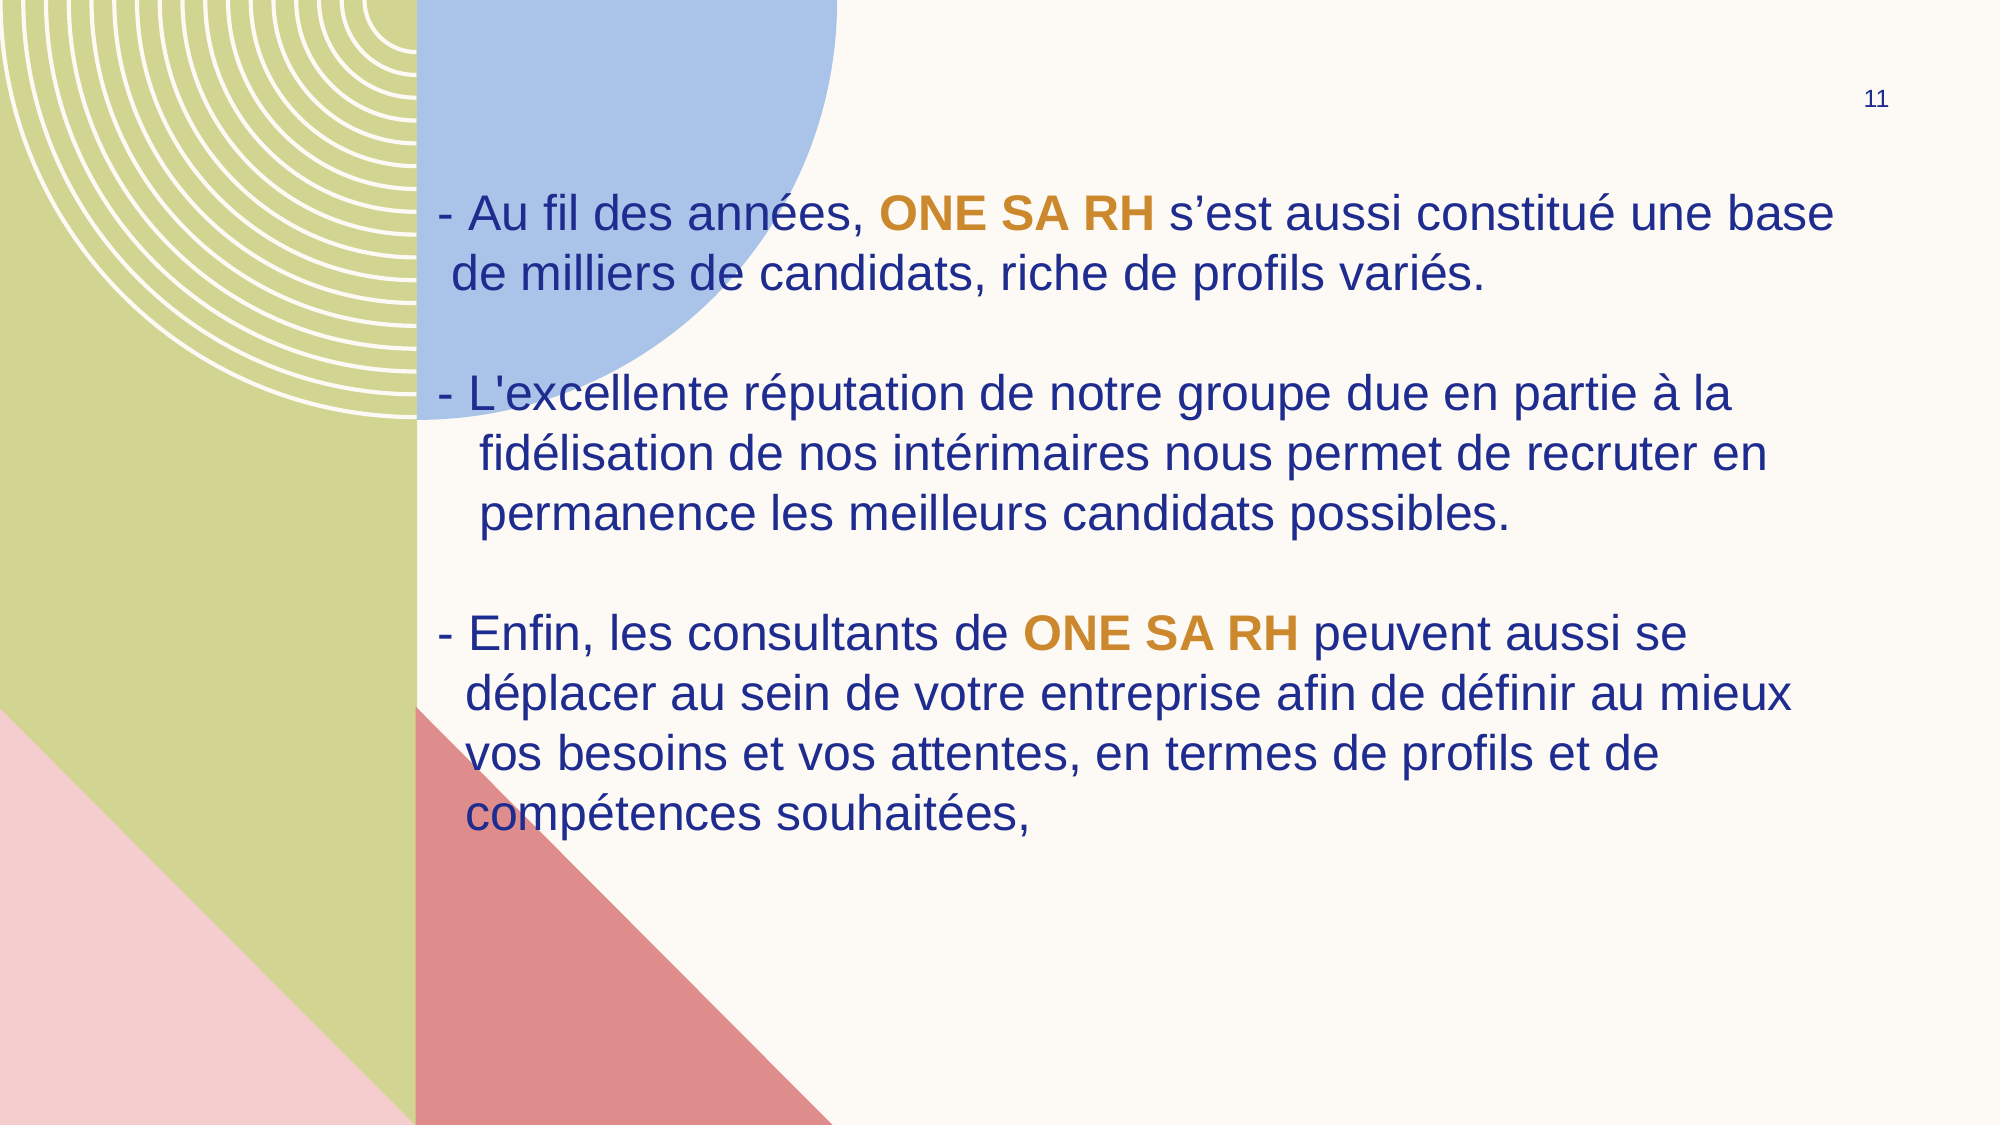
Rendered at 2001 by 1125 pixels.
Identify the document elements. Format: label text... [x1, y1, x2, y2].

slide_number 11 [1795, 75, 1958, 120]
title - Au fil des années, ONE SA RH s’est aussi constitué une base de milliers de candidats, riche de profils variés. - L'excellente réputation de notre groupe due en partie à la fidélisation de nos intérimaires nous permet de recruter en permanence les meilleurs candidats possibles. - Enfin, les consultants de ONE SA RH peuvent aussi se déplacer au sein de votre entreprise afin de définir au mieux vos besoins et vos attentes, en termes de profils et de compétences souhaitées, [423, 120, 1871, 989]
